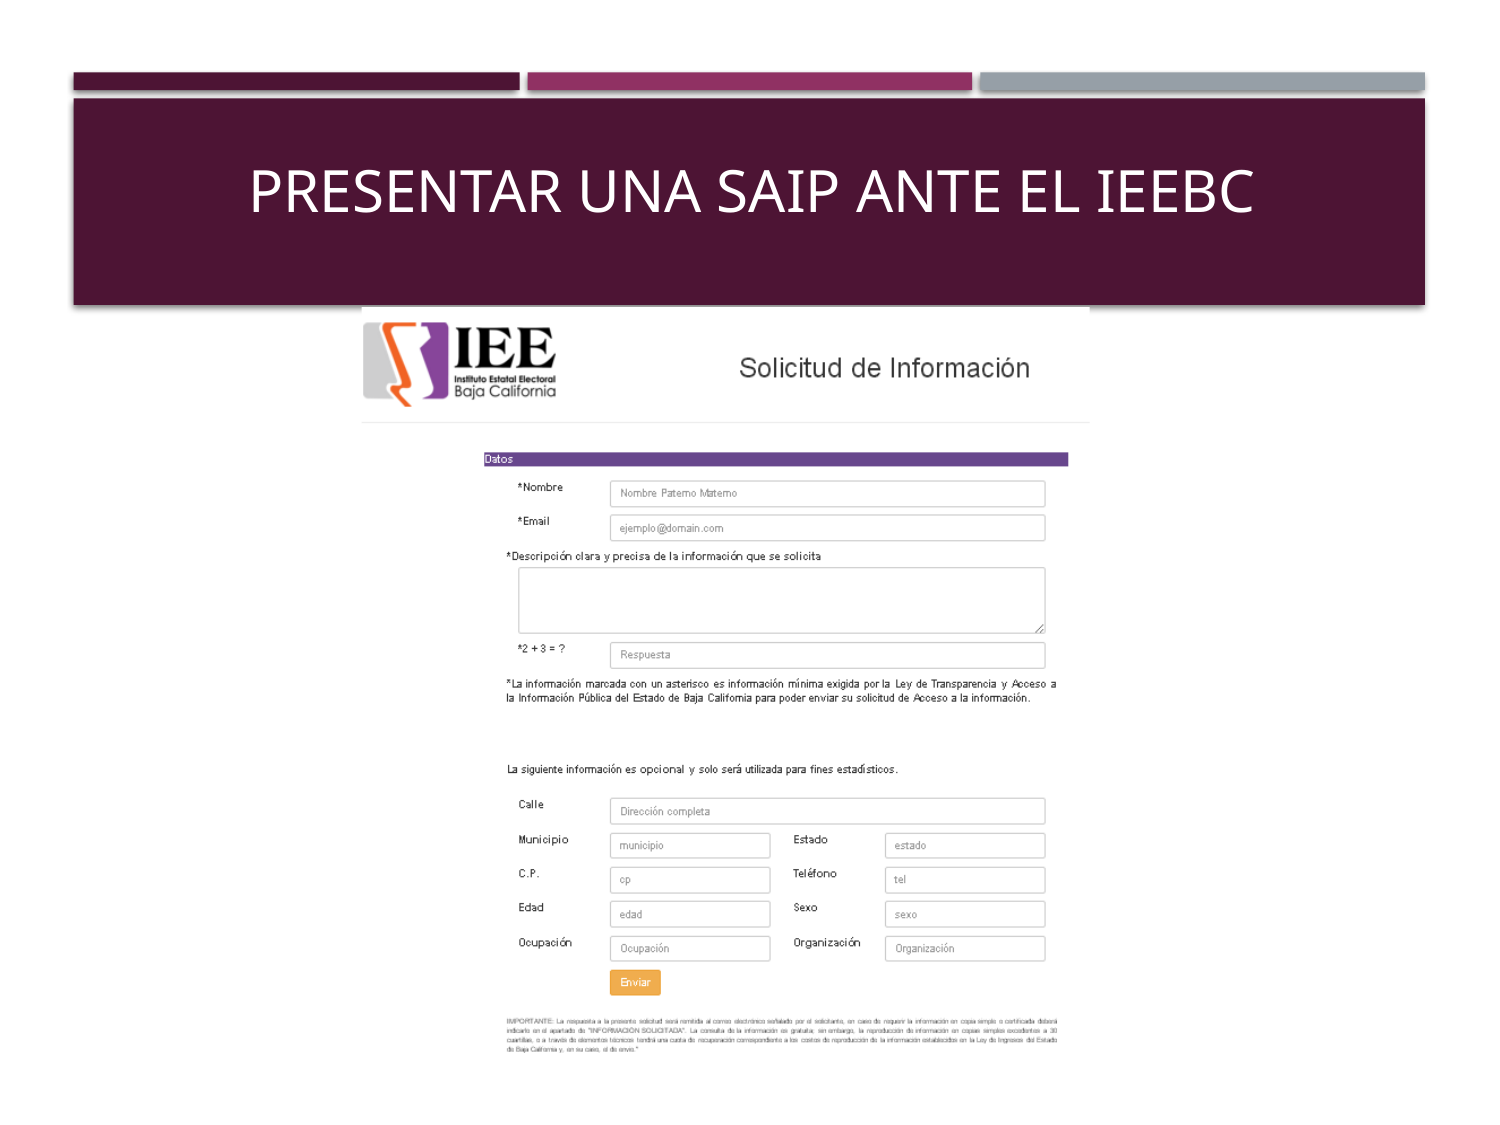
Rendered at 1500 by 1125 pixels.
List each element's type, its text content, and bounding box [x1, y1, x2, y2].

title Presentar una saip ante el IEEBC [4, 101, 1500, 232]
picture [361, 307, 1091, 1081]
